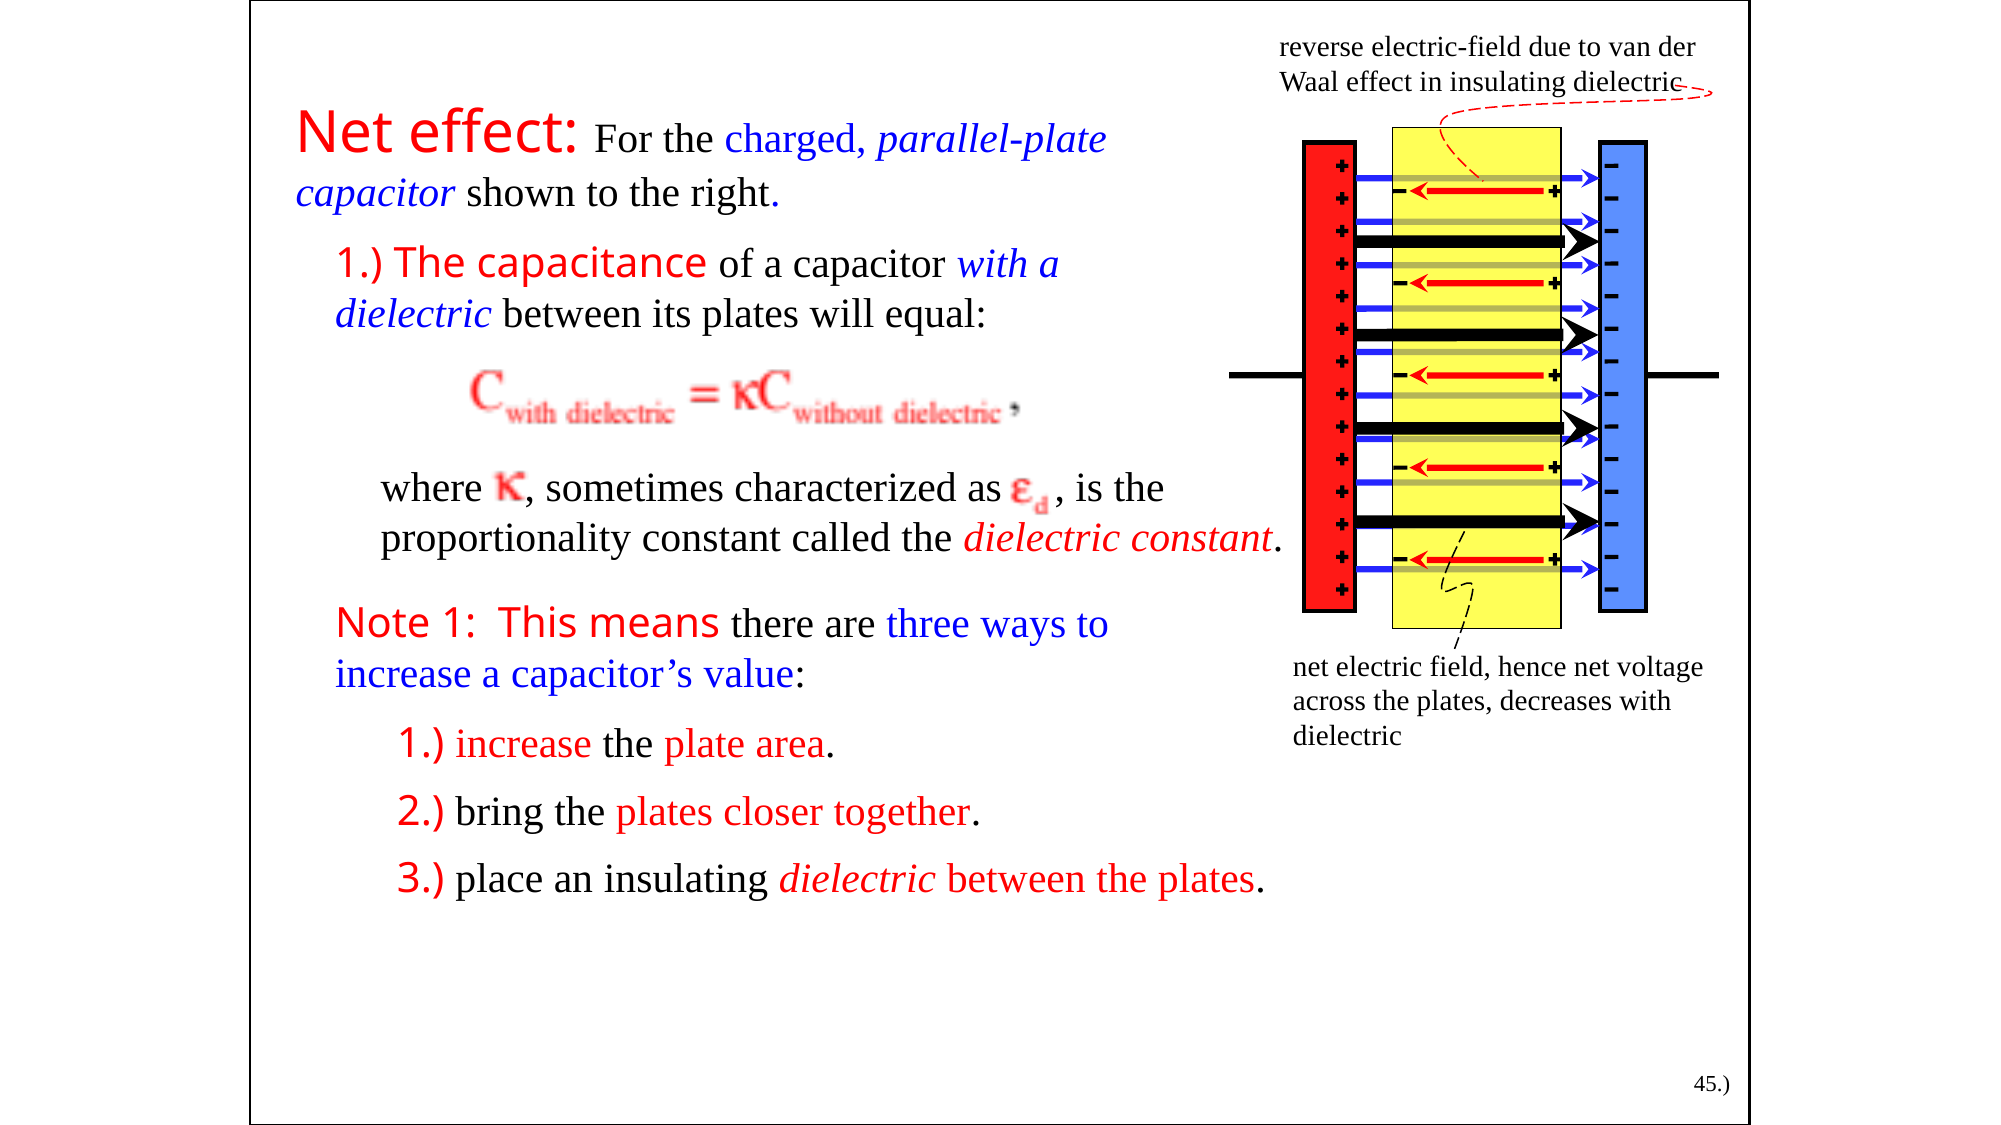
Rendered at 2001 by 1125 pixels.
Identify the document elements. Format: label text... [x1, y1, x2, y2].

text_box Net effect: For the charged, parallel-plate capacitor shown to the right. [280, 86, 1265, 222]
text_box [1587, 172, 1600, 185]
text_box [1335, 452, 1349, 466]
text_box 1.) The capacitance of a capacitor with a dielectric between its plates will equal: [321, 228, 1217, 343]
text_box [1587, 345, 1600, 359]
text_box [1587, 215, 1600, 228]
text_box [1548, 184, 1562, 198]
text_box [1335, 257, 1349, 270]
text_box [1409, 553, 1422, 567]
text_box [486, 466, 534, 509]
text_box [1335, 224, 1349, 238]
text_box [249, 0, 1750, 1125]
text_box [1335, 355, 1349, 368]
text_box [1335, 420, 1349, 433]
text_box reverse electric-field due to van der Waal effect in insulating dielectric [1279, 0, 1716, 136]
text_box [1409, 276, 1422, 290]
text_box 1.) increase the plate area. [383, 709, 1681, 773]
text_box [1587, 524, 1600, 533]
text_box [1409, 369, 1422, 382]
text_box [1392, 136, 1562, 241]
text_box [1587, 515, 1600, 528]
text_box [1392, 336, 1562, 428]
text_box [1335, 485, 1349, 498]
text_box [1335, 387, 1349, 401]
text_box net electric field, hence net voltage across the plates, decreases with dielectric [1279, 640, 1773, 759]
text_box [1586, 422, 1600, 435]
text_box [1587, 563, 1600, 576]
text_box [1409, 184, 1422, 198]
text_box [1006, 462, 1053, 519]
text_box 45.) [1680, 1061, 1745, 1103]
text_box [1335, 289, 1349, 303]
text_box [1335, 159, 1349, 172]
text_box [1409, 461, 1422, 474]
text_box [1548, 276, 1562, 290]
text_box [1587, 476, 1600, 489]
text_box [1440, 530, 1475, 651]
text_box 2.) bring the plates closer together. [383, 776, 1681, 841]
text_box where , sometimes characterized as , is the proportionality constant called the dielectric constant. [367, 452, 1301, 567]
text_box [1548, 461, 1562, 474]
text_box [465, 361, 1021, 429]
text_box [1439, 84, 1714, 183]
text_box 3.) place an insulating dielectric between the plates. [383, 844, 1681, 908]
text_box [1335, 517, 1349, 531]
text_box [1392, 429, 1562, 521]
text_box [1335, 192, 1349, 205]
text_box [1586, 328, 1599, 342]
text_box [1587, 258, 1600, 272]
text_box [1335, 583, 1349, 596]
text_box [1587, 434, 1600, 446]
text_box [1587, 235, 1600, 248]
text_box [1335, 322, 1349, 335]
text_box [1392, 242, 1562, 334]
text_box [1335, 550, 1349, 564]
text_box [1587, 302, 1600, 315]
text_box [1392, 522, 1562, 629]
text_box [1587, 389, 1600, 402]
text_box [1548, 368, 1562, 382]
text_box Note 1: This means there are three ways to increase a capacitor’s value: [321, 589, 1246, 703]
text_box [1548, 553, 1562, 566]
